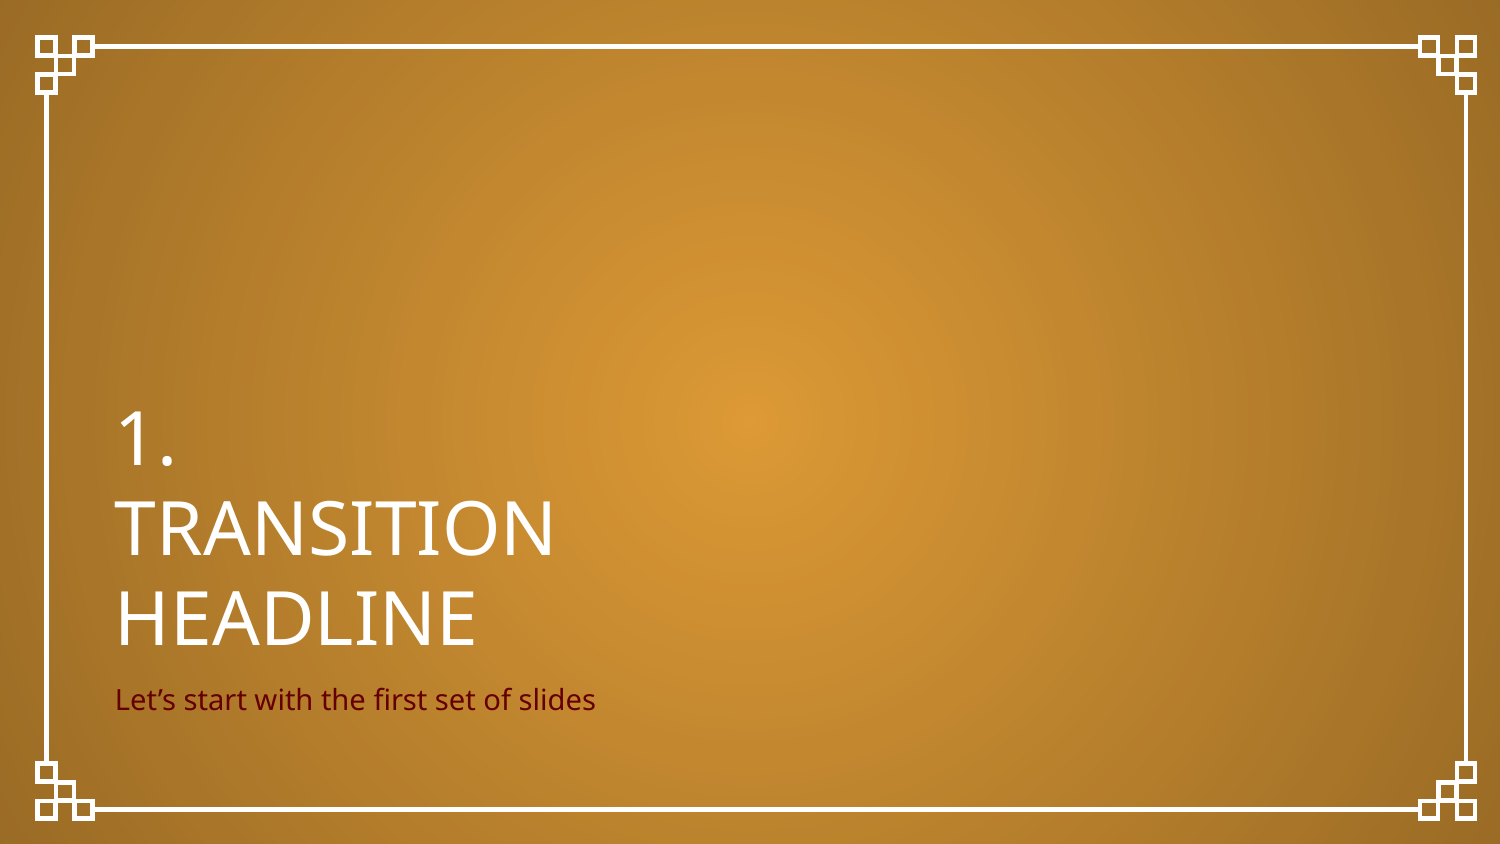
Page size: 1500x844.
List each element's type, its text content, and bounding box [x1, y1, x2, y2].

subtitle Let’s start with the first set of slides [99, 665, 699, 795]
title 1. TRANSITION HEADLINE [99, 484, 699, 665]
